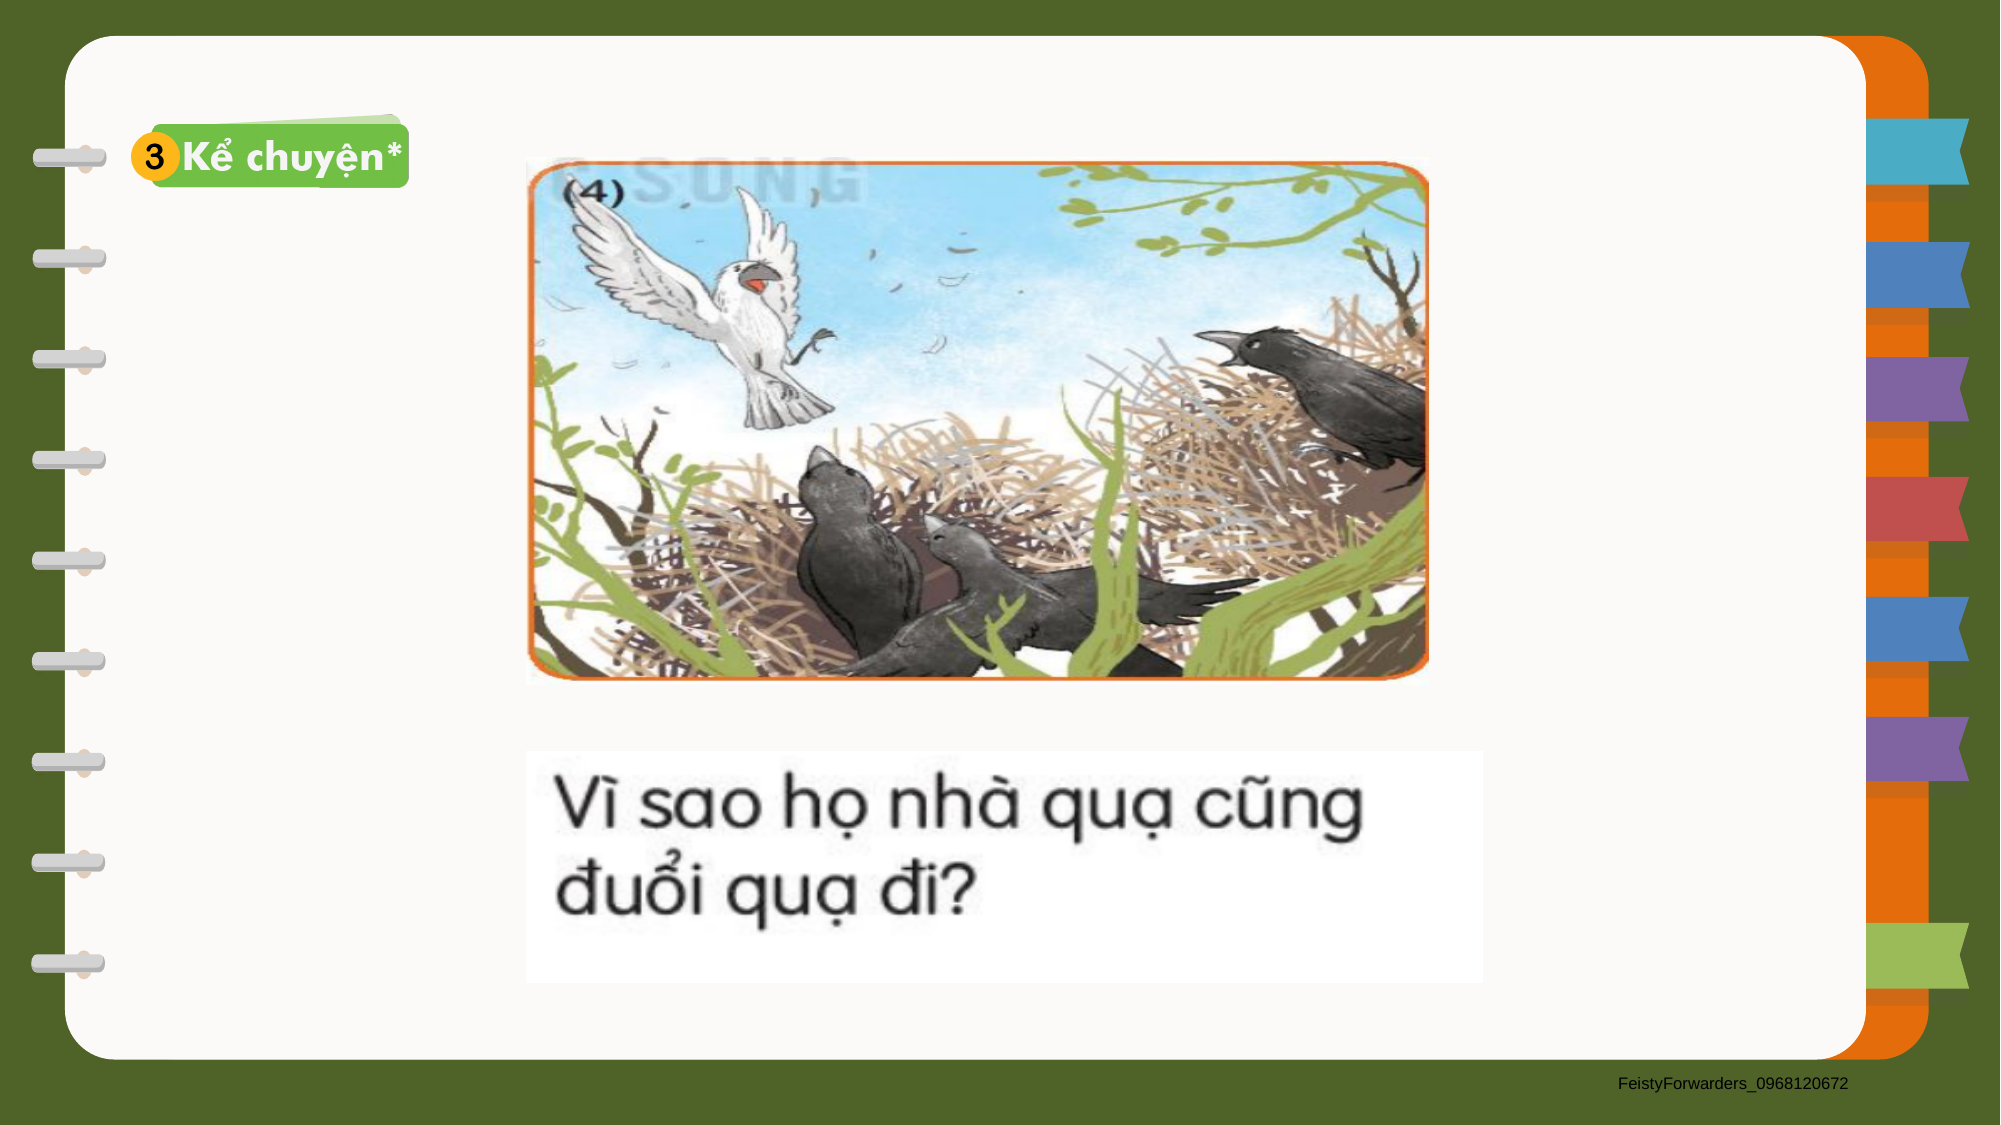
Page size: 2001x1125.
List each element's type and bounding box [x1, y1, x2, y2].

picture [526, 157, 1429, 685]
picture [120, 110, 415, 196]
picture [526, 751, 1483, 983]
